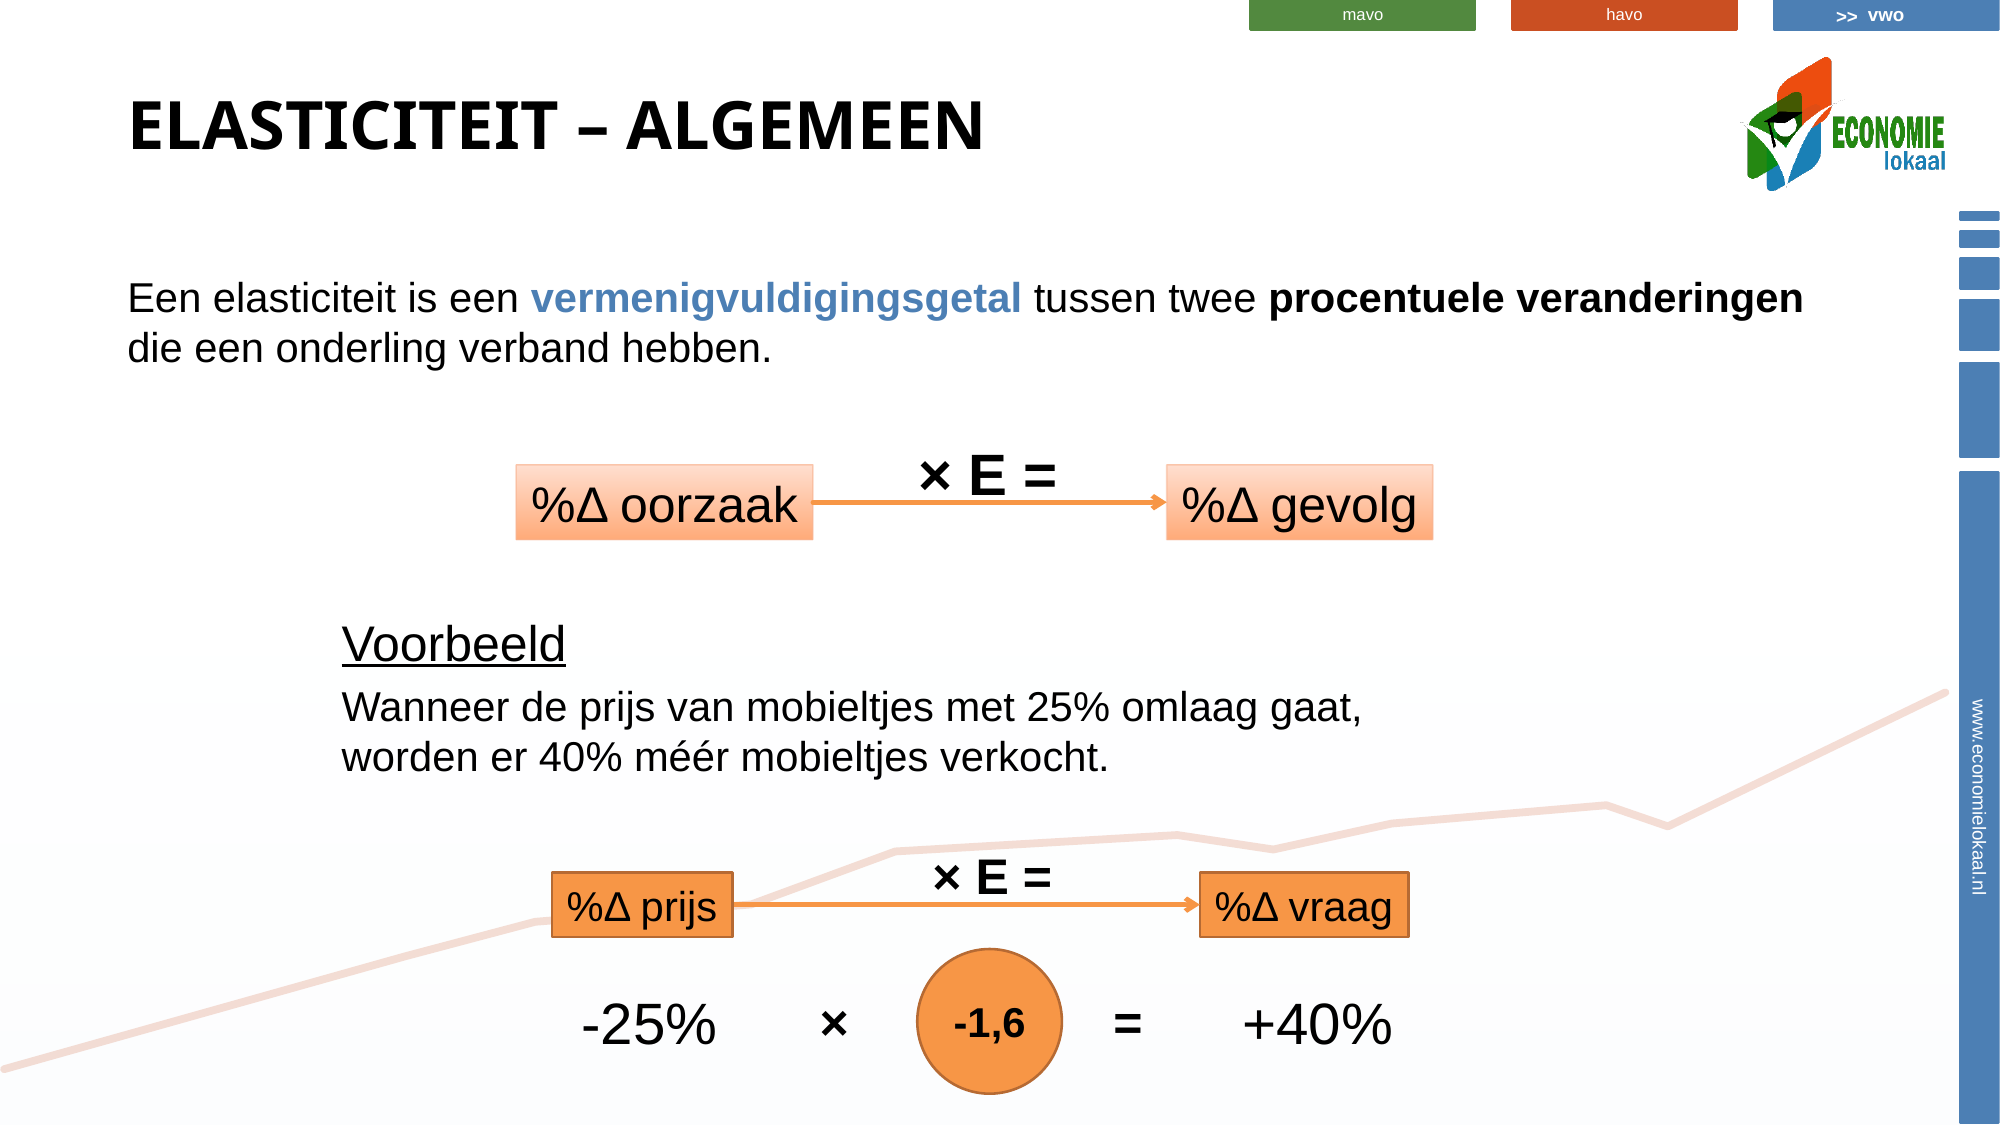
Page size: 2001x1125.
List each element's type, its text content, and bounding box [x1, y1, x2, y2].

text_box Voorbeeld Wanneer de prijs van mobieltjes met 25% omlaag gaat, worden er 40% méér mobieltjes verkocht. [326, 604, 1677, 799]
text_box = [1098, 983, 1158, 1059]
text_box %Δ prijs [551, 871, 734, 938]
text_box × E = [903, 429, 1073, 502]
picture [1739, 57, 1946, 191]
text_box +40% [1227, 978, 1409, 1064]
text_box %Δ oorzaak [515, 464, 814, 540]
text_box × [804, 983, 864, 1059]
text_box -1,6 [915, 947, 1064, 1095]
text_box × E = [903, 504, 1073, 515]
list Een elasticiteit is een vermenigvuldigingsgetal tussen twee procentuele veranderingen die een onderling verband hebben. [112, 263, 1829, 1035]
title Elasticiteit – algemeen [112, 74, 1618, 208]
text_box %Δ gevolg [1166, 464, 1434, 540]
text_box -25% [566, 978, 733, 1064]
text_box %Δ vraag [1199, 871, 1410, 938]
text_box × E = [917, 837, 1068, 904]
text_box × E = [917, 906, 1068, 912]
